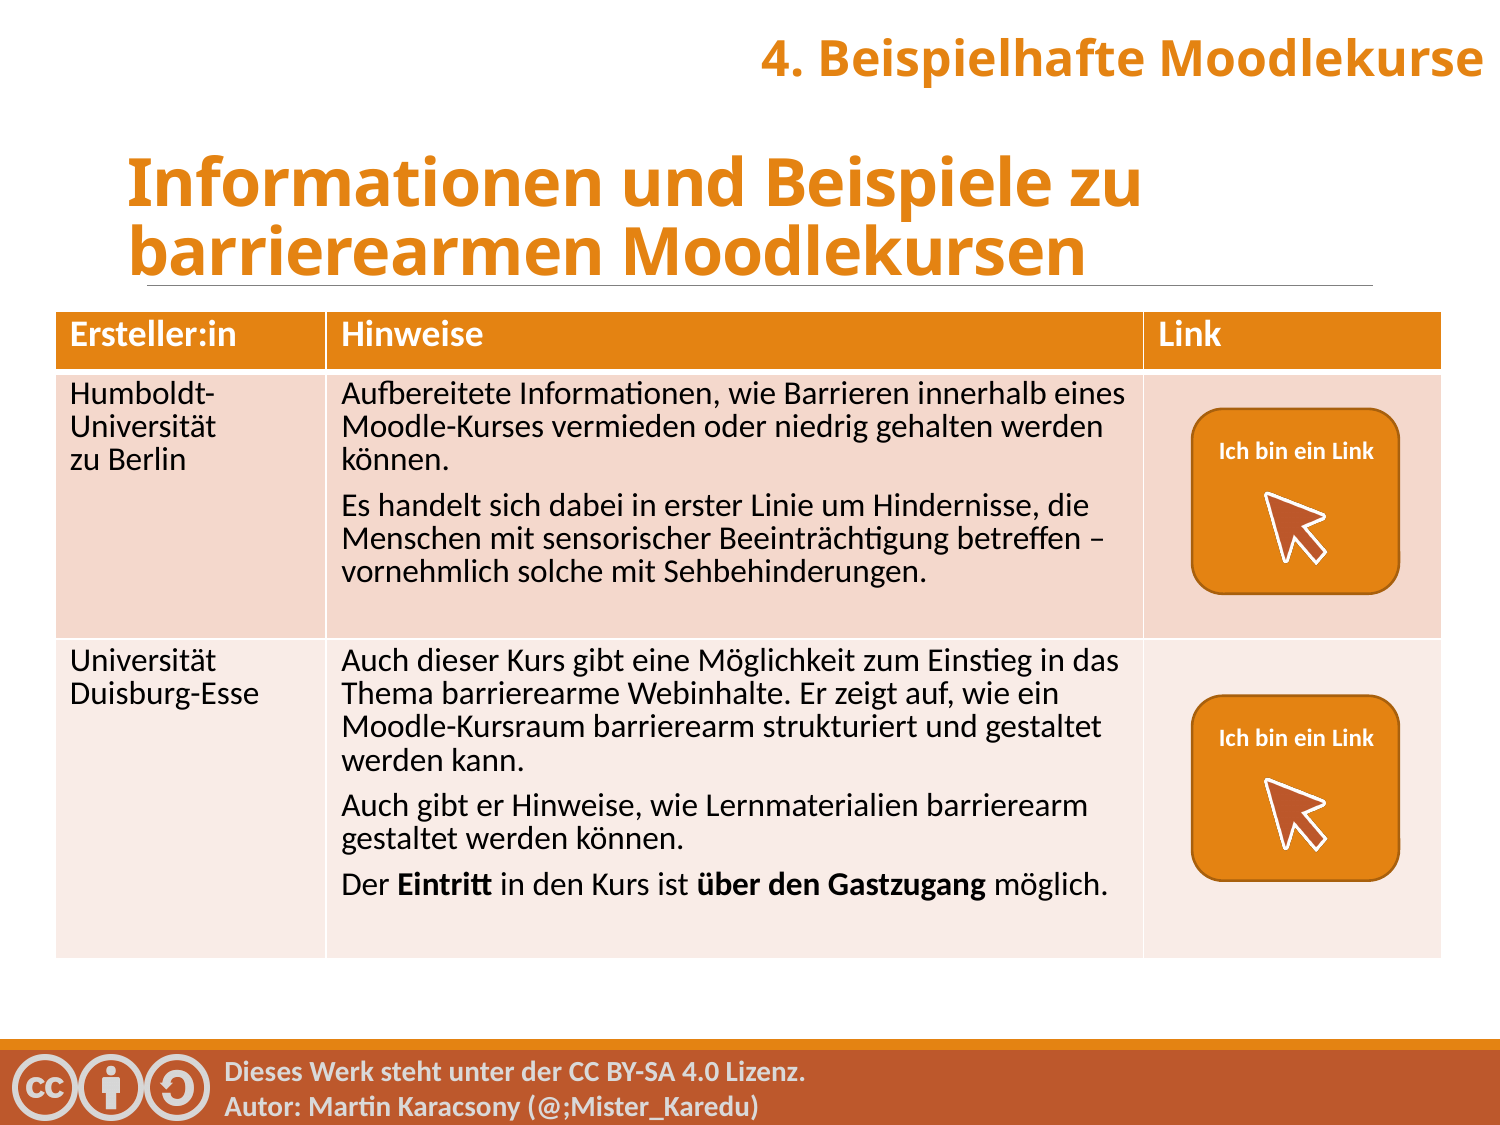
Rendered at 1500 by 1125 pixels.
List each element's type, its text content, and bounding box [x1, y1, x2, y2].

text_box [1191, 695, 1400, 882]
table_cell Aufbereitete Informationen, wie Barrieren innerhalb eines Moodle-Kurses vermieden oder niedrig gehalten werden können. Es handelt sich dabei in erster Linie um Hindernisse, die Menschen mit sensorischer Beeinträchtigung betreffen – vornehmlich solche mit Sehbehinderungen. [327, 375, 1143, 638]
table_cell Auch dieser Kurs gibt eine Möglichkeit zum Einstieg in das Thema barrierearme Webinhalte. Er zeigt auf, wie ein Moodle-Kursraum barrierearm strukturiert und gestaltet werden kann. Auch gibt er Hinweise, wie Lernmaterialien barrierearm gestaltet werden können. Der Eintritt in den Kurs ist über den Gastzugang möglich. [327, 640, 1143, 958]
table_cell Universität Duisburg-Esse [56, 640, 325, 958]
text_box 4. Beispielhafte Moodlekurse [298, 19, 1500, 94]
table_header Link [1144, 312, 1441, 369]
table_cell [1144, 375, 1441, 638]
table_cell [1144, 640, 1441, 958]
table_header Ersteller:in [56, 312, 325, 369]
text_box Informationen und Beispiele zu barrierearmen Moodlekursen [113, 145, 1351, 299]
table_cell Humboldt-Universität zu Berlin [56, 375, 325, 638]
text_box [1191, 408, 1400, 595]
table_header Hinweise [327, 312, 1143, 369]
